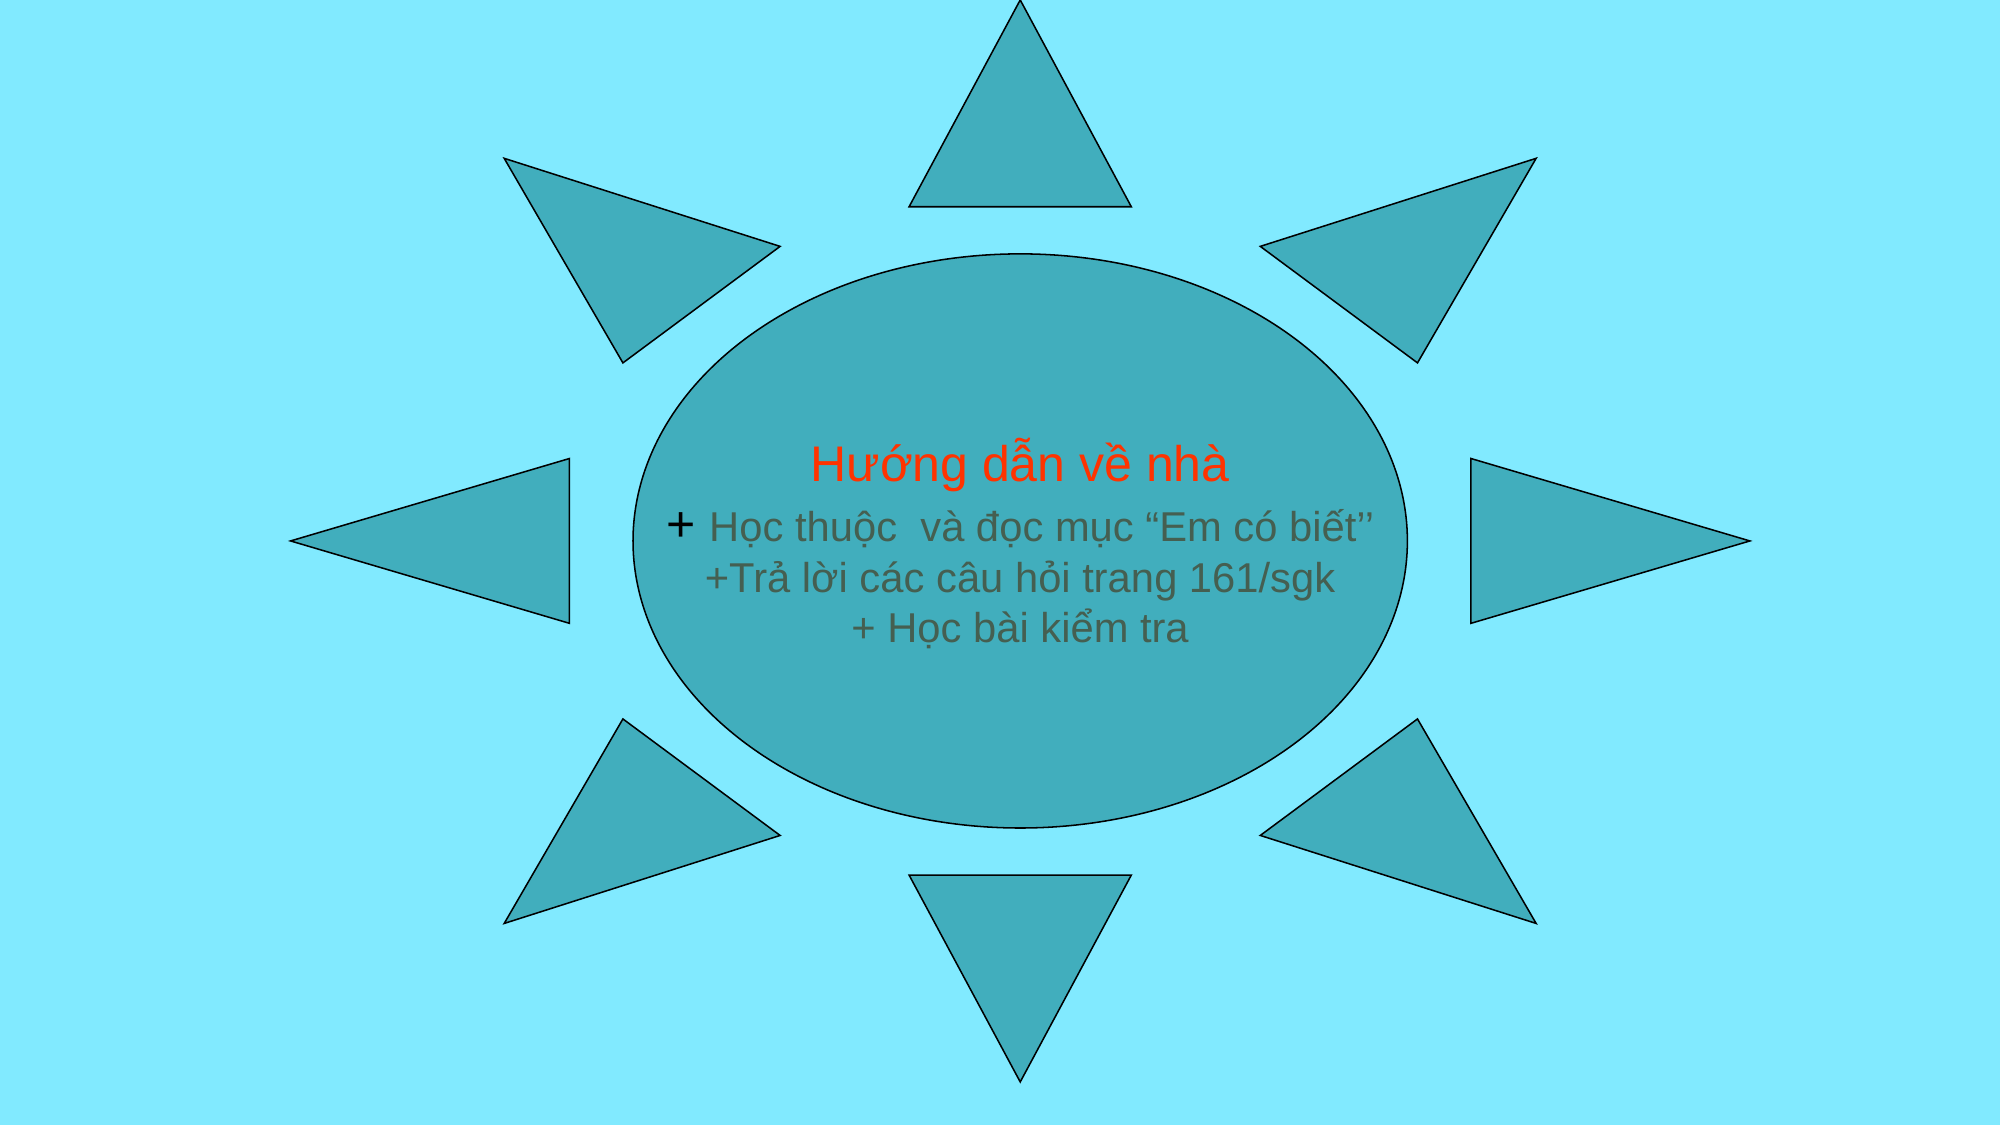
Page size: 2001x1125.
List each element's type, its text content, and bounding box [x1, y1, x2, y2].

text_box Hướng dẫn về nhà + Học thuộc và đọc mục “Em có biết’’ +Trả lời các câu hỏi trang 161/sgk + Học bài kiểm tra [633, 253, 1408, 829]
text_box Hướng dẫn về nhà + Học thuộc và đọc mục “Em có biết’’ +Trả lời các câu hỏi trang 161/sgk + Học bài kiểm tra [290, 458, 570, 624]
text_box Hướng dẫn về nhà + Học thuộc và đọc mục “Em có biết’’ +Trả lời các câu hỏi trang 161/sgk + Học bài kiểm tra [1260, 158, 1537, 363]
text_box Hướng dẫn về nhà + Học thuộc và đọc mục “Em có biết’’ +Trả lời các câu hỏi trang 161/sgk + Học bài kiểm tra [909, 875, 1132, 1082]
text_box Hướng dẫn về nhà + Học thuộc và đọc mục “Em có biết’’ +Trả lời các câu hỏi trang 161/sgk + Học bài kiểm tra [909, 0, 1132, 207]
text_box Hướng dẫn về nhà + Học thuộc và đọc mục “Em có biết’’ +Trả lời các câu hỏi trang 161/sgk + Học bài kiểm tra [504, 158, 781, 363]
text_box Hướng dẫn về nhà + Học thuộc và đọc mục “Em có biết’’ +Trả lời các câu hỏi trang 161/sgk + Học bài kiểm tra [1260, 718, 1537, 924]
text_box Hướng dẫn về nhà + Học thuộc và đọc mục “Em có biết’’ +Trả lời các câu hỏi trang 161/sgk + Học bài kiểm tra [504, 718, 781, 924]
text_box Hướng dẫn về nhà + Học thuộc và đọc mục “Em có biết’’ +Trả lời các câu hỏi trang 161/sgk + Học bài kiểm tra [1470, 458, 1750, 624]
